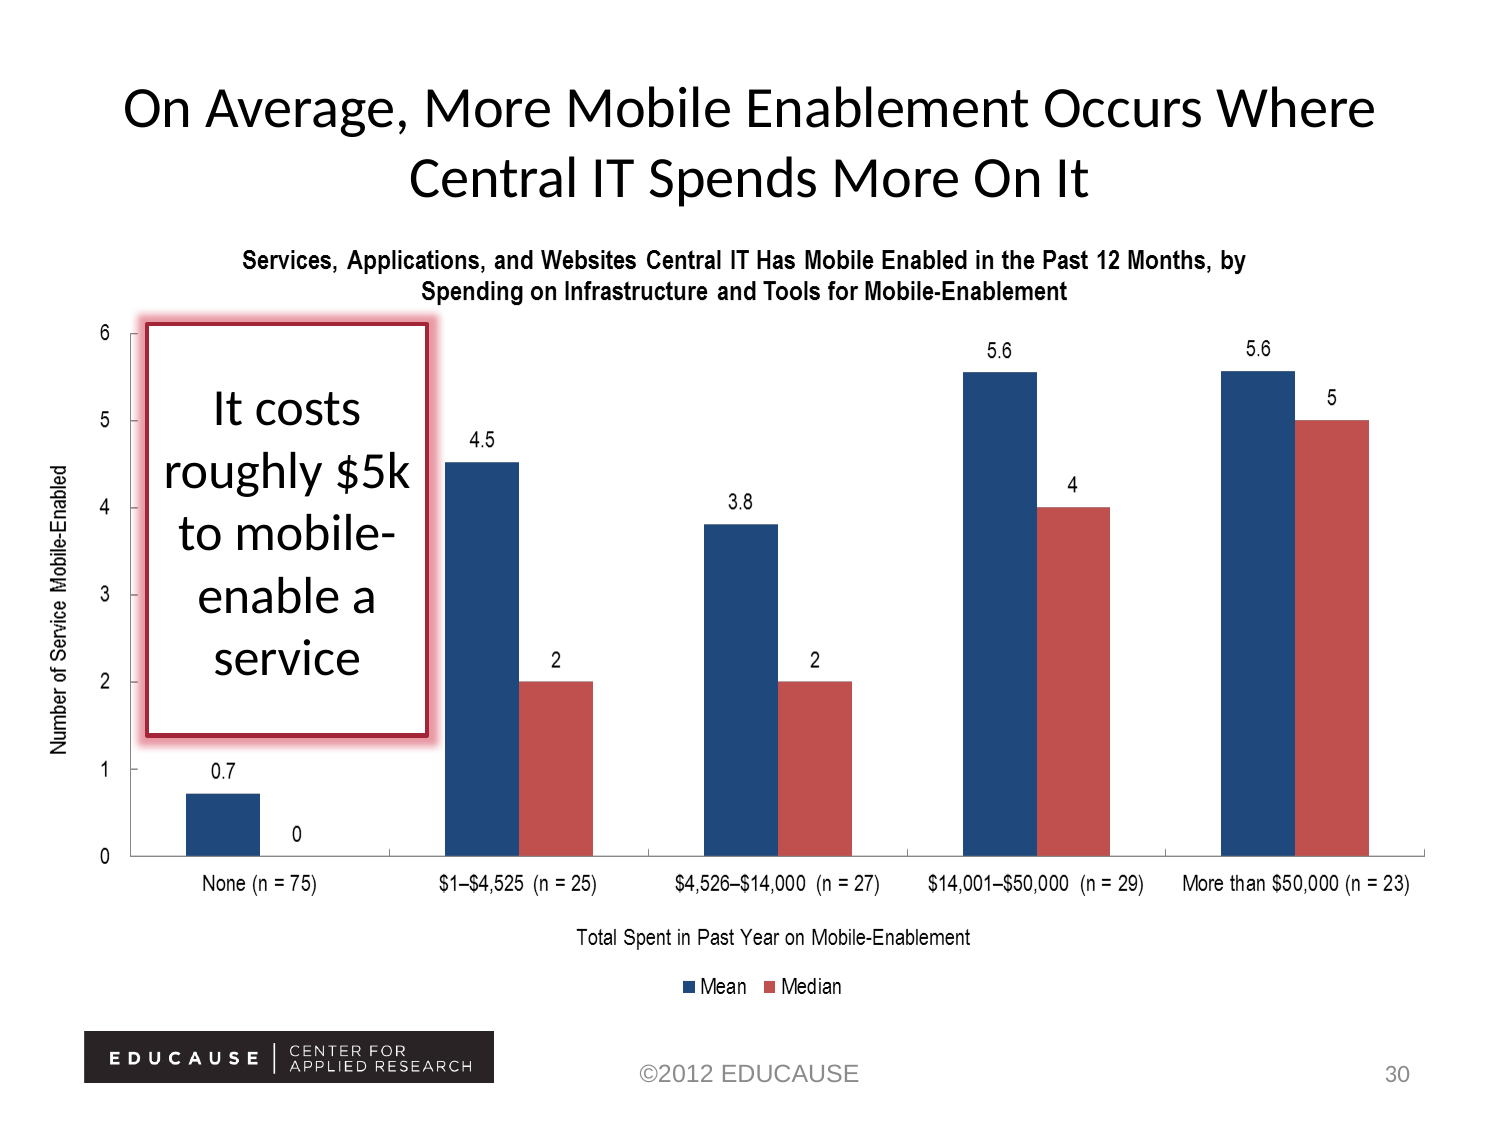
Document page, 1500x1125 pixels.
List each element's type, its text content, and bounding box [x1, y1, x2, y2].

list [32, 219, 1457, 1014]
footer ©2012 EDUCAUSE [512, 1042, 988, 1103]
slide_number 30 [1074, 1042, 1425, 1103]
title On Average, More Mobile Enablement Occurs Where Central IT Spends More On It [75, 45, 1425, 217]
picture [84, 1031, 494, 1083]
